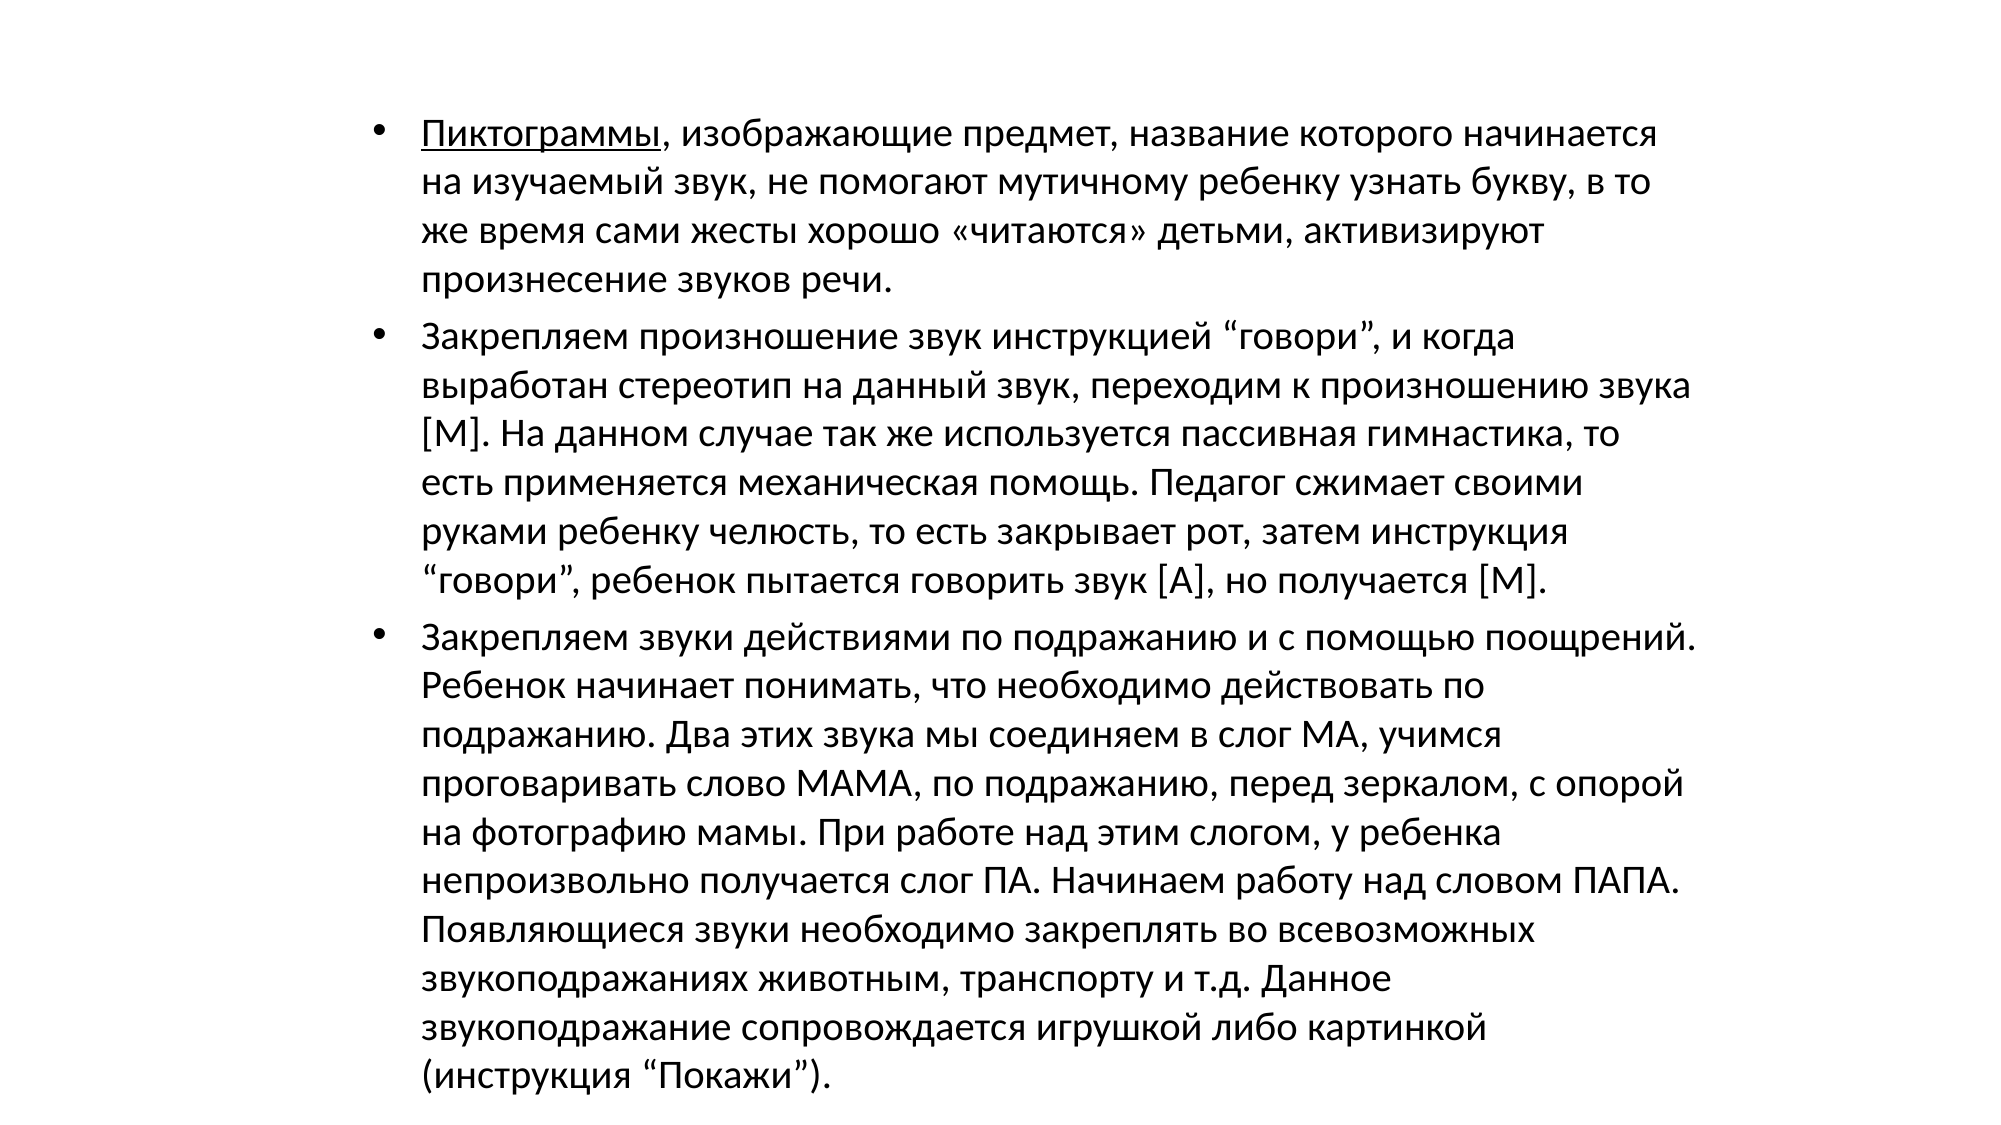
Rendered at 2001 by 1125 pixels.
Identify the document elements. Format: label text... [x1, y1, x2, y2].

list Пиктограммы, изображающие предмет, название которого начинается на изучаемый звук, не помогают мутичному ребенку узнать букву, в то же время сами жесты хорошо «читаются» детьми, активизируют произнесение звуков речи. Закрепляем произношение звук инструкцией “говори”, и когда выработан стереотип на данный звук, переходим к произношению звука [М]. На данном случае так же используется пассивная гимнастика, то есть применяется механическая помощь. Педагог сжимает своими руками ребенку челюсть, то есть закрывает рот, затем инструкция “говори”, ребенок пытается говорить звук [А], но получается [М]. Закрепляем звуки действиями по подражанию и с помощью поощрений. Ребенок начинает понимать, что необходимо действовать по подражанию. Два этих звука мы соединяем в слог МА, учимся проговаривать слово МАМА, по подражанию, перед зеркалом, с опорой на фотографию мамы. При работе над этим слогом, у ребенка непроизвольно получается слог ПА. Начинаем работу над словом ПАПА. Появляющиеся звуки необходимо закреплять во всевозможных звукоподражаниях животным, транспорту и т.д. Данное звукоподражание сопровождается игрушкой либо картинкой (инструкция “Покажи”). [357, 97, 1718, 1125]
